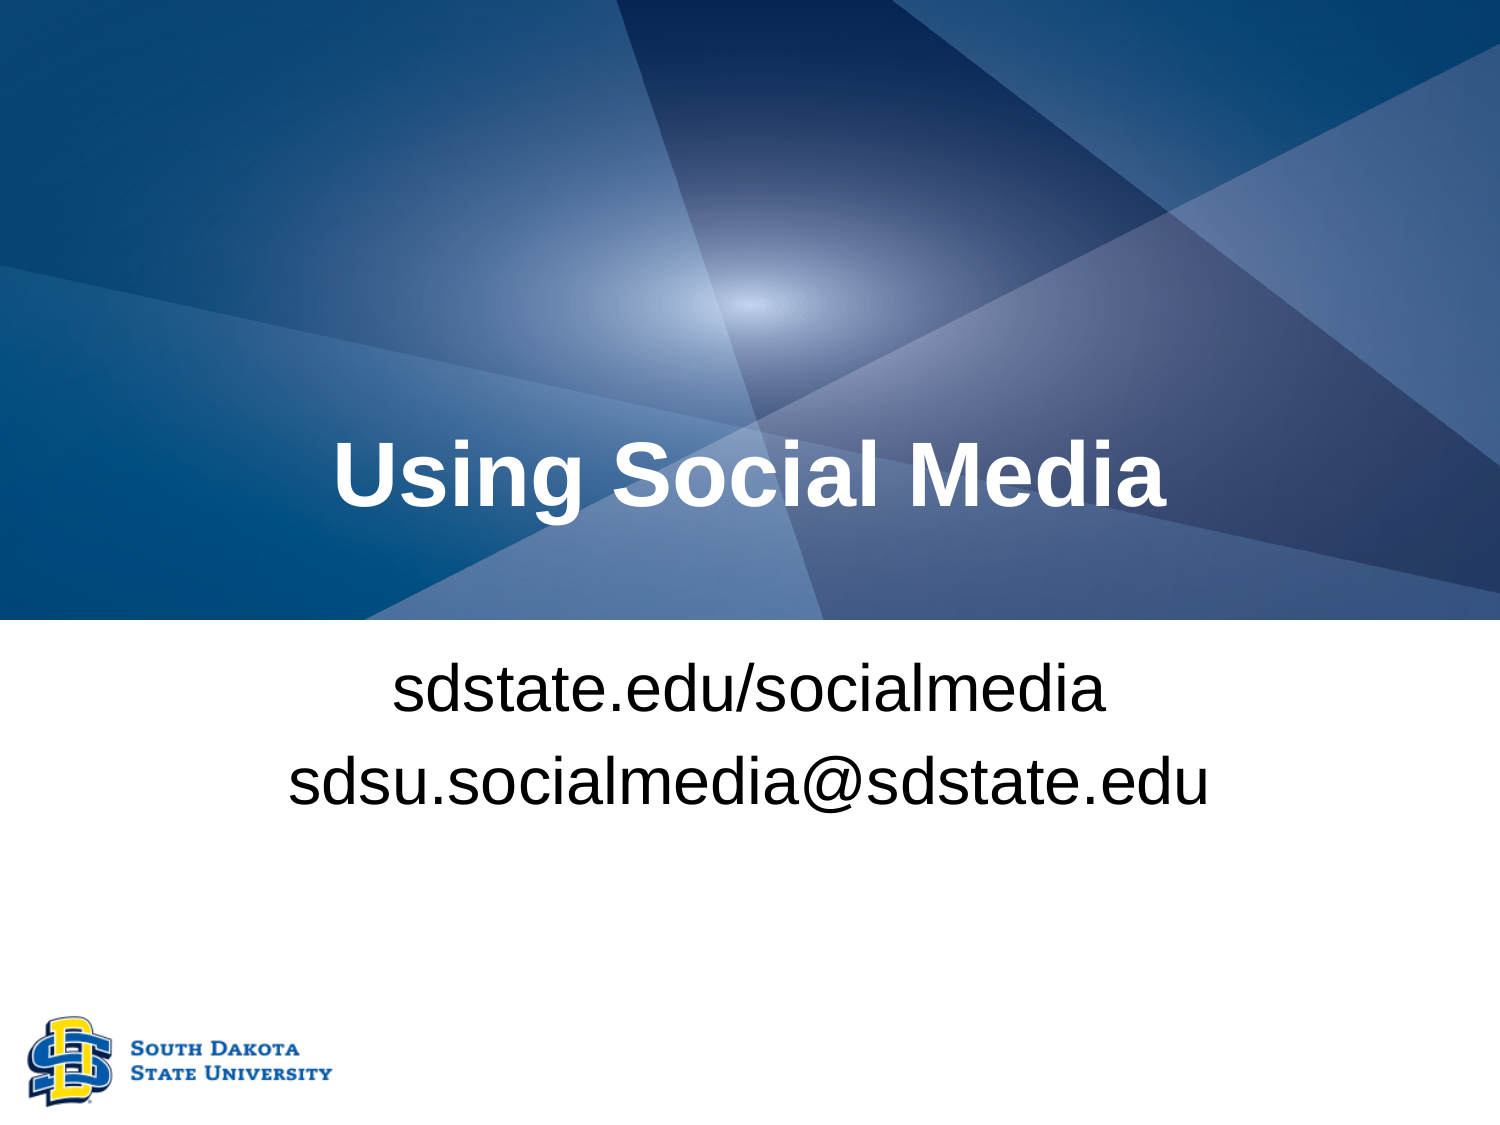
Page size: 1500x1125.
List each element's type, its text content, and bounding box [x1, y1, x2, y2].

picture [0, 0, 1500, 620]
title Using Social Media [112, 349, 1388, 591]
subtitle sdstate.edu/socialmedia sdsu.socialmedia@sdstate.edu [225, 637, 1275, 925]
